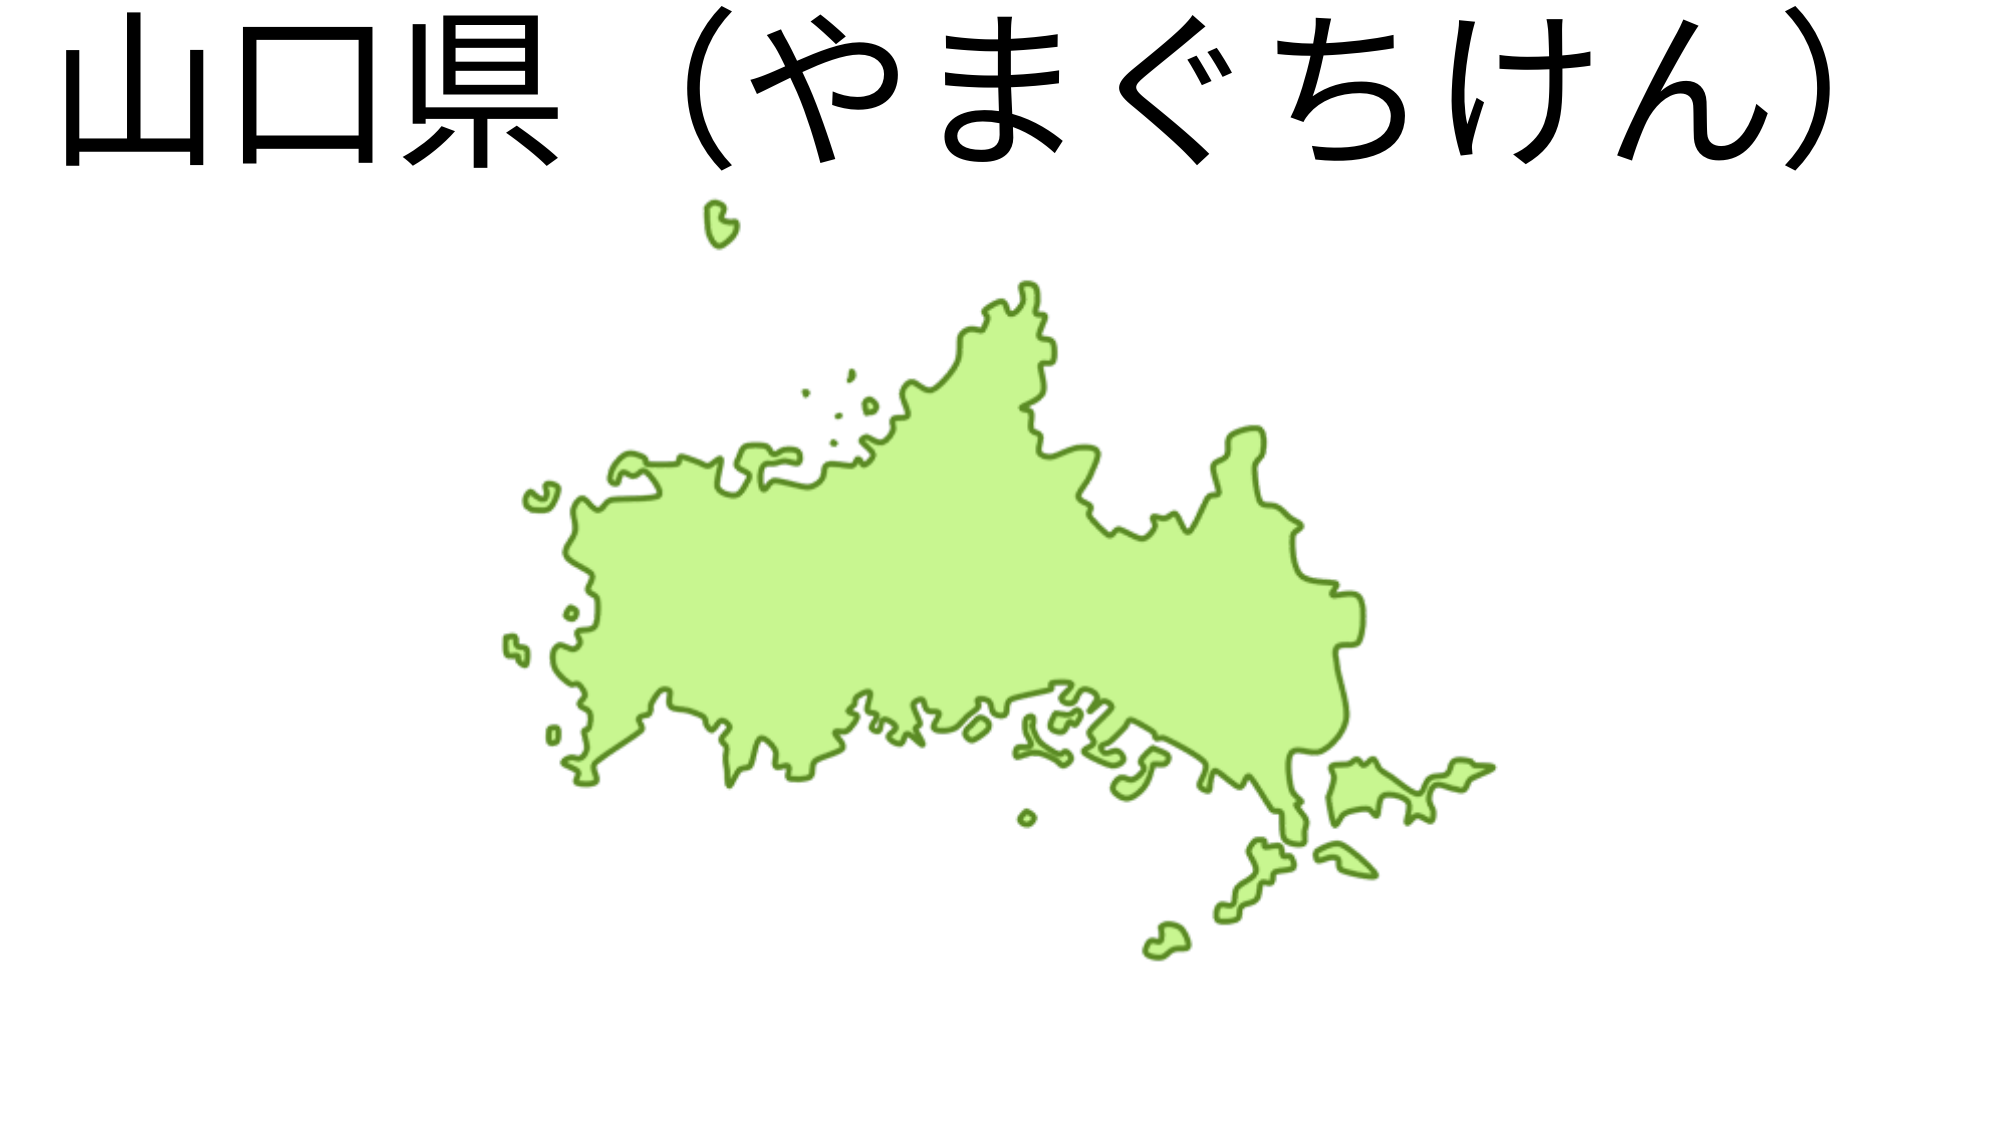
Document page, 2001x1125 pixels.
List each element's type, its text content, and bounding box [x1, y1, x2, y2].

picture [498, 66, 1502, 1070]
text_box 山口県（やまぐちけん） [0, 0, 2000, 197]
